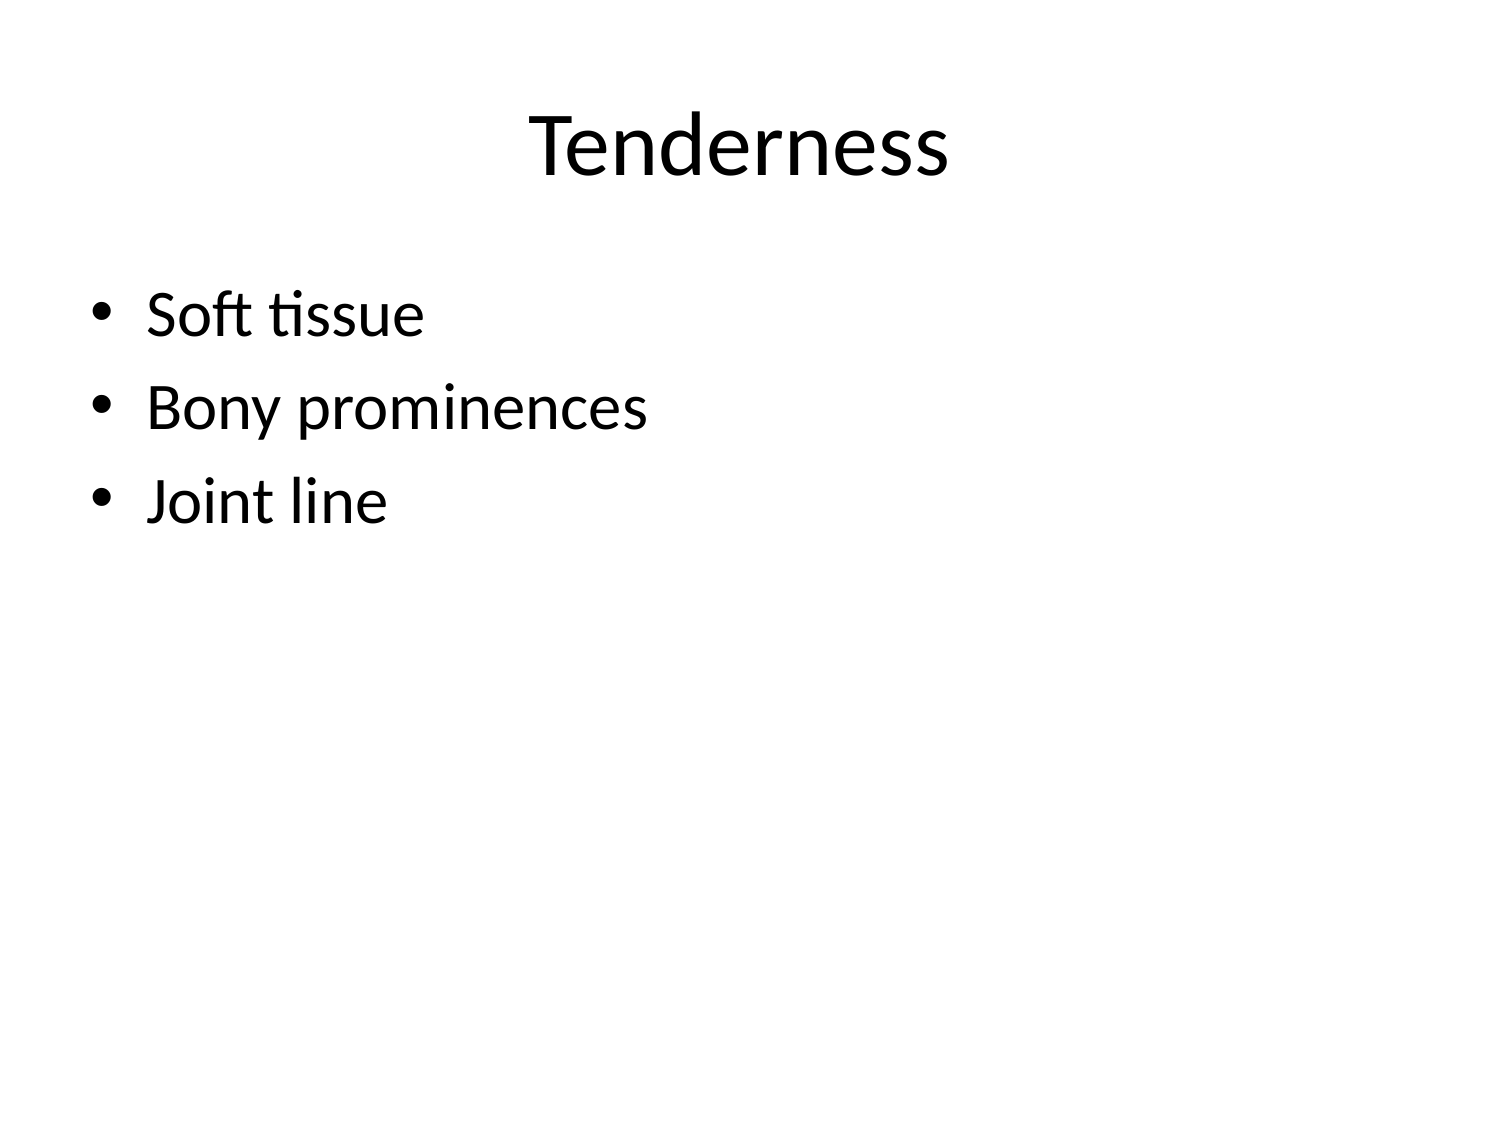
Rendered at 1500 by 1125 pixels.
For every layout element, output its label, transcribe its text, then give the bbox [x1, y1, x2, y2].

list Soft tissue Bony prominences Joint line [75, 262, 1425, 1005]
title Tenderness [75, 45, 1425, 233]
